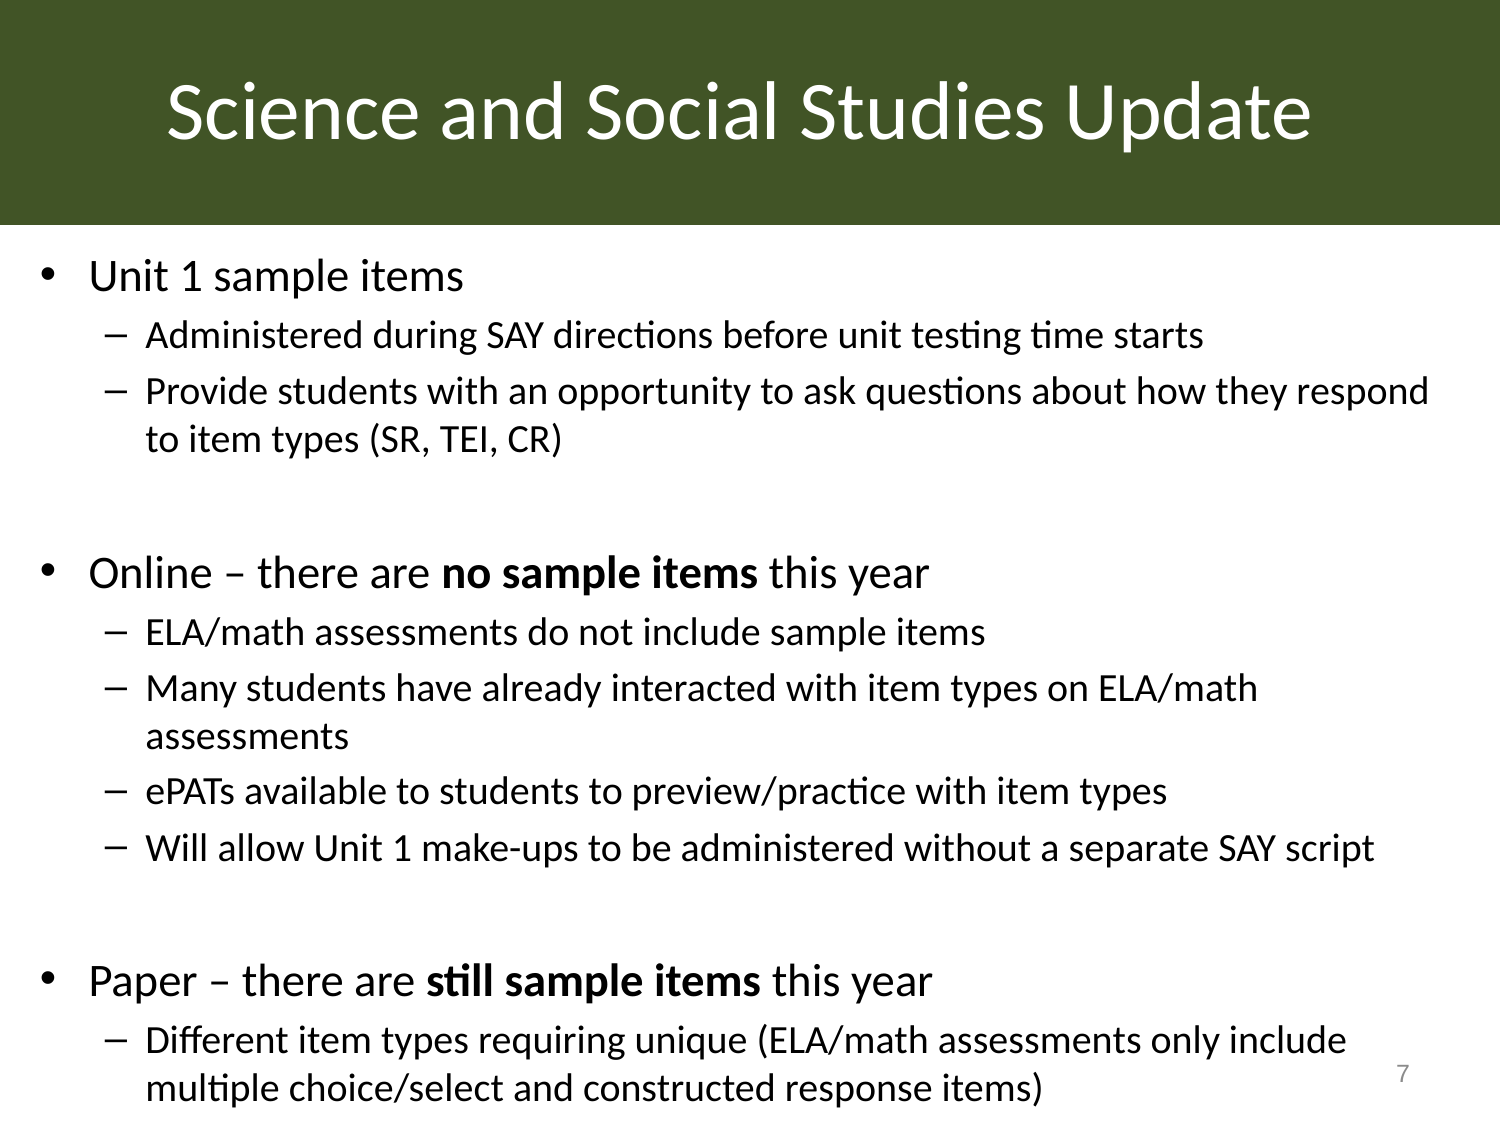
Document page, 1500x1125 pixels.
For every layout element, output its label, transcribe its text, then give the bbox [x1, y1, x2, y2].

list Unit 1 sample items Administered during SAY directions before unit testing time starts Provide students with an opportunity to ask questions about how they respond to item types (SR, TEI, CR) Online – there are no sample items this year ELA/math assessments do not include sample items Many students have already interacted with item types on ELA/math assessments ePATs available to students to preview/practice with item types Will allow Unit 1 make-ups to be administered without a separate SAY script Paper – there are still sample items this year Different item types requiring unique (ELA/math assessments only include multiple choice/select and constructed response items) [24, 237, 1475, 1125]
title Science and Social Studies Update [75, 12, 1425, 200]
